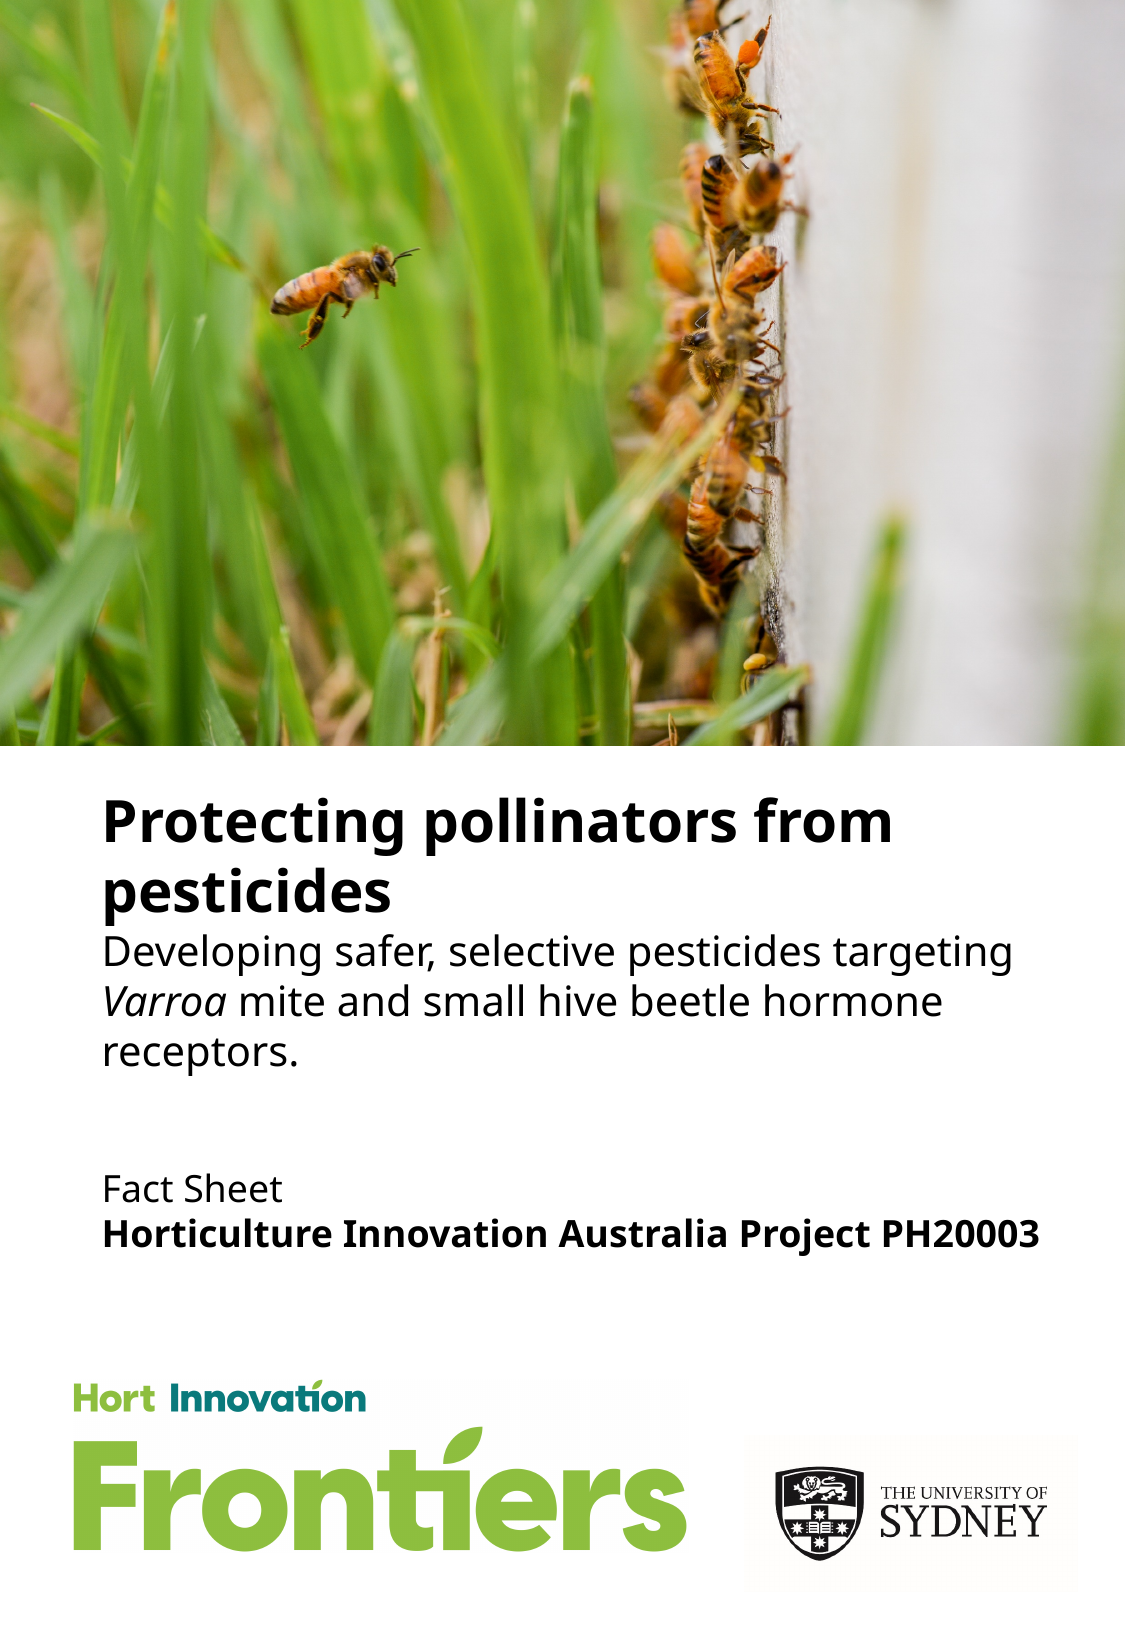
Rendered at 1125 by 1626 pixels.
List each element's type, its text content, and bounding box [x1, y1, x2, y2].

picture [0, 0, 1125, 746]
picture [744, 1435, 1078, 1592]
picture [73, 1379, 689, 1553]
text_box Protecting pollinators from pesticides Developing safer, selective pesticides targeting Varroa mite and small hive beetle hormone receptors. Fact Sheet Horticulture Innovation Australia Project PH20003 [86, 777, 1081, 1262]
